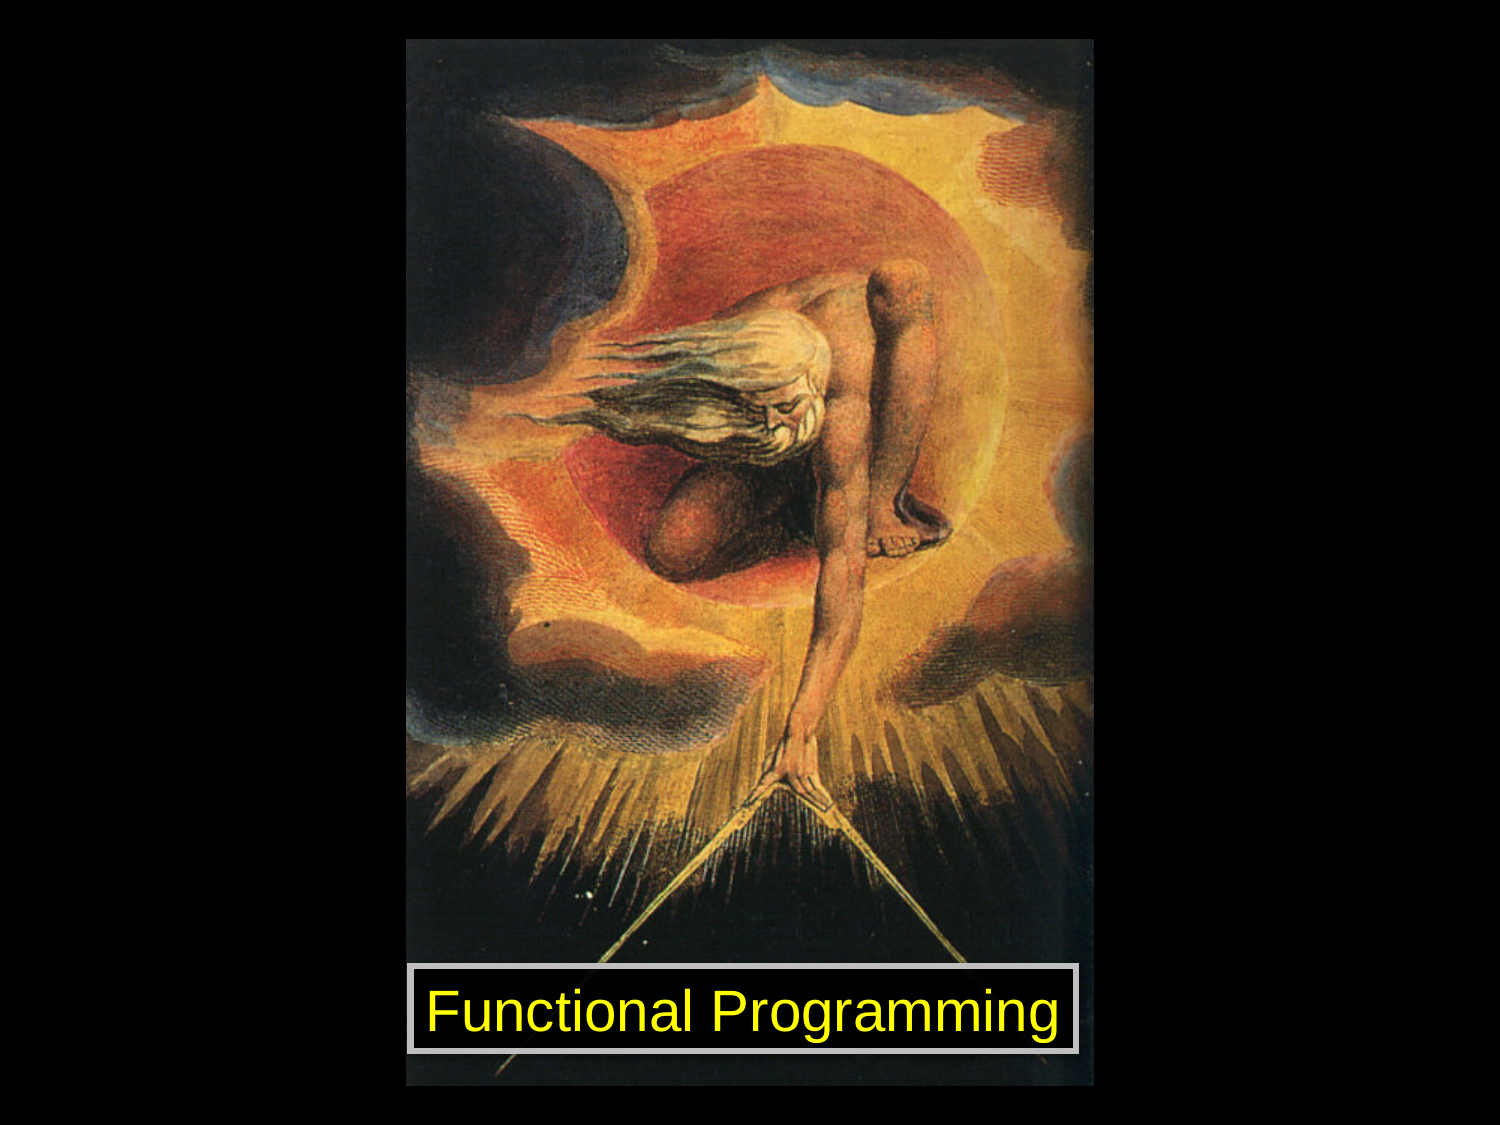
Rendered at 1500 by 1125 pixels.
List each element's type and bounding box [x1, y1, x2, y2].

picture [406, 38, 1094, 1087]
